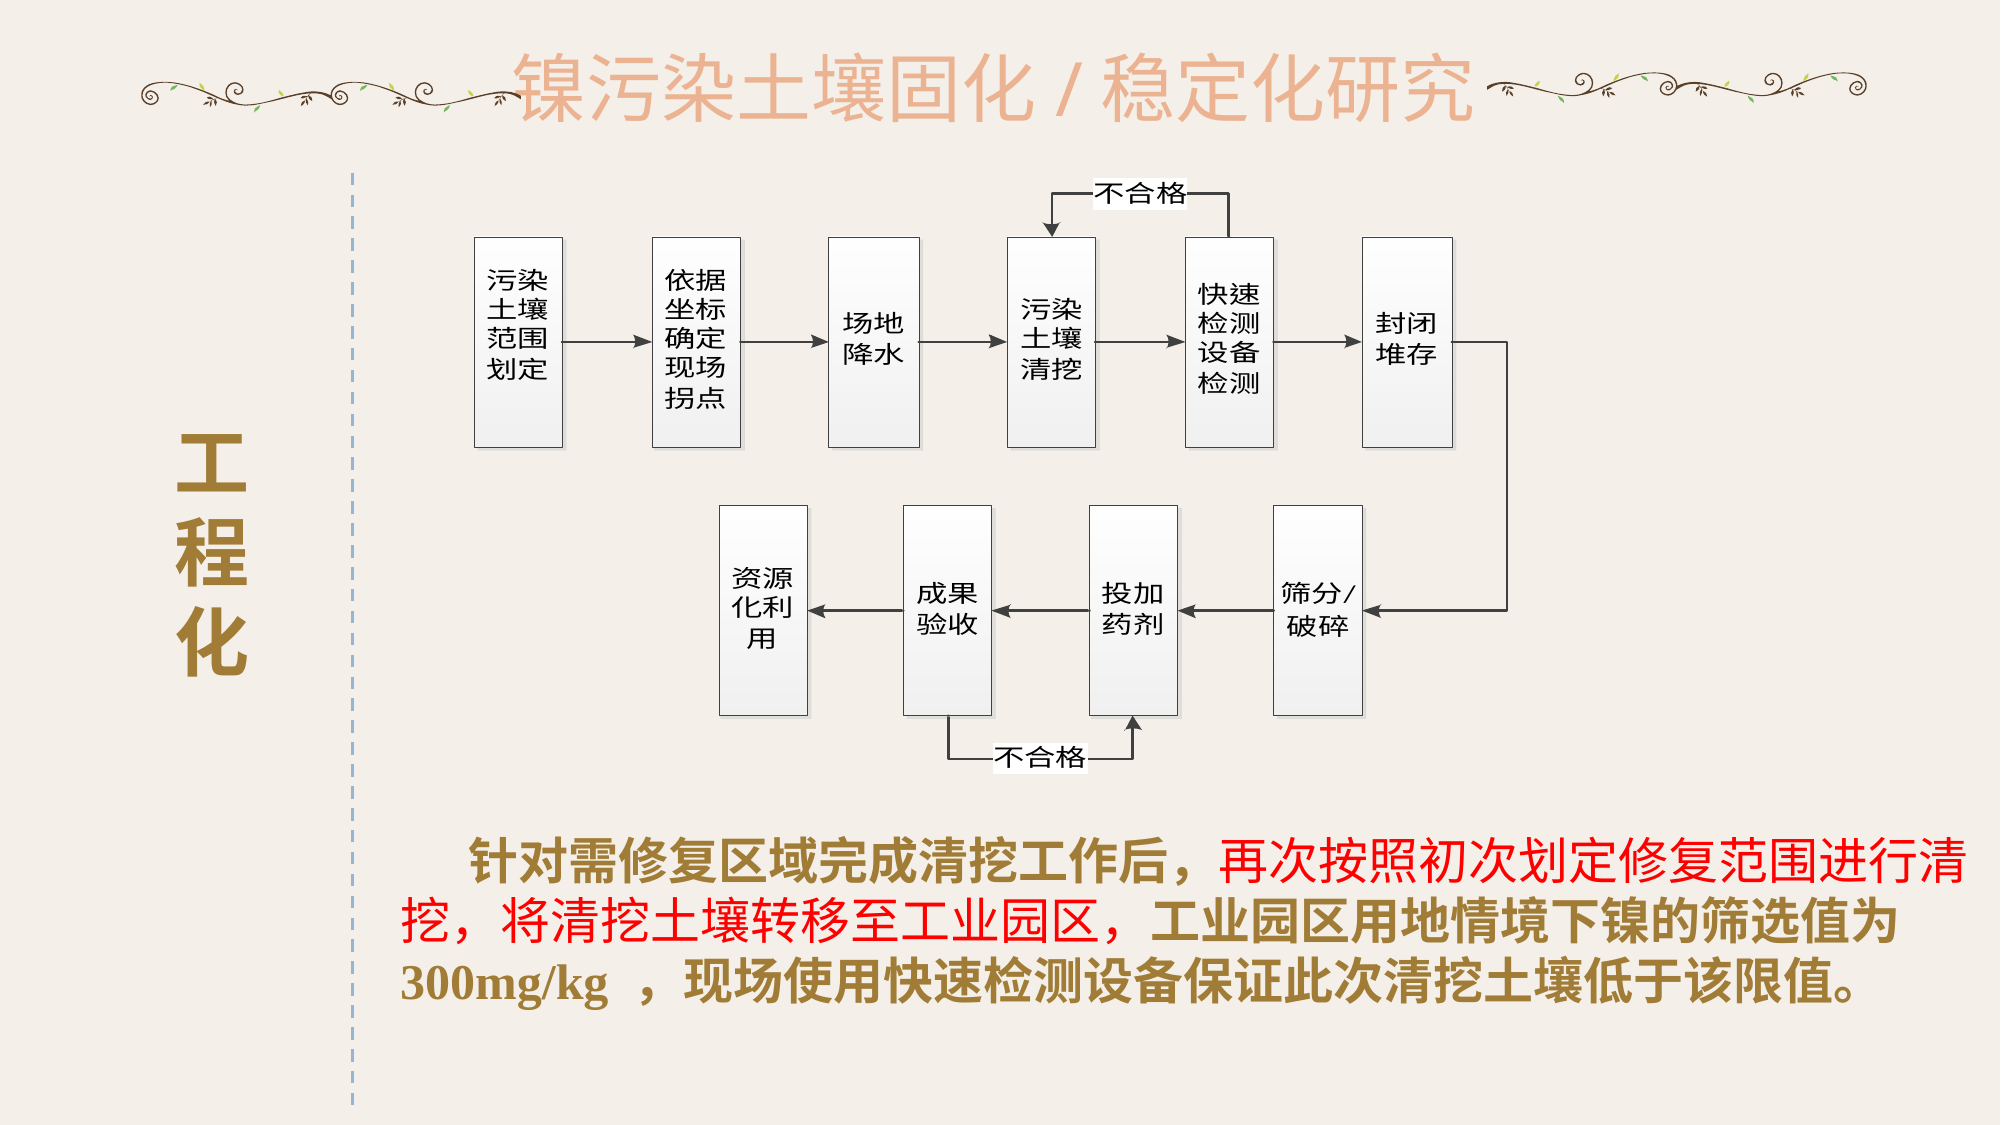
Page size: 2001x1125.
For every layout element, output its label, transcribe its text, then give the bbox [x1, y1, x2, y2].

text_box 针对需修复区域完成清挖工作后，再次按照初次划定修复范围进行清挖，将清挖土壤转移至工业园区，工业园区用地情境下镍的筛选值为300mg/kg ，现场使用快速检测设备保证此次清挖土壤低于该限值。 [385, 821, 2000, 1017]
text_box 工程化 [159, 407, 324, 693]
picture [141, 81, 521, 113]
picture [1487, 72, 1867, 104]
text_box 镍污染土壤固化/稳定化研究 [497, 34, 1491, 140]
picture [469, 167, 1531, 785]
